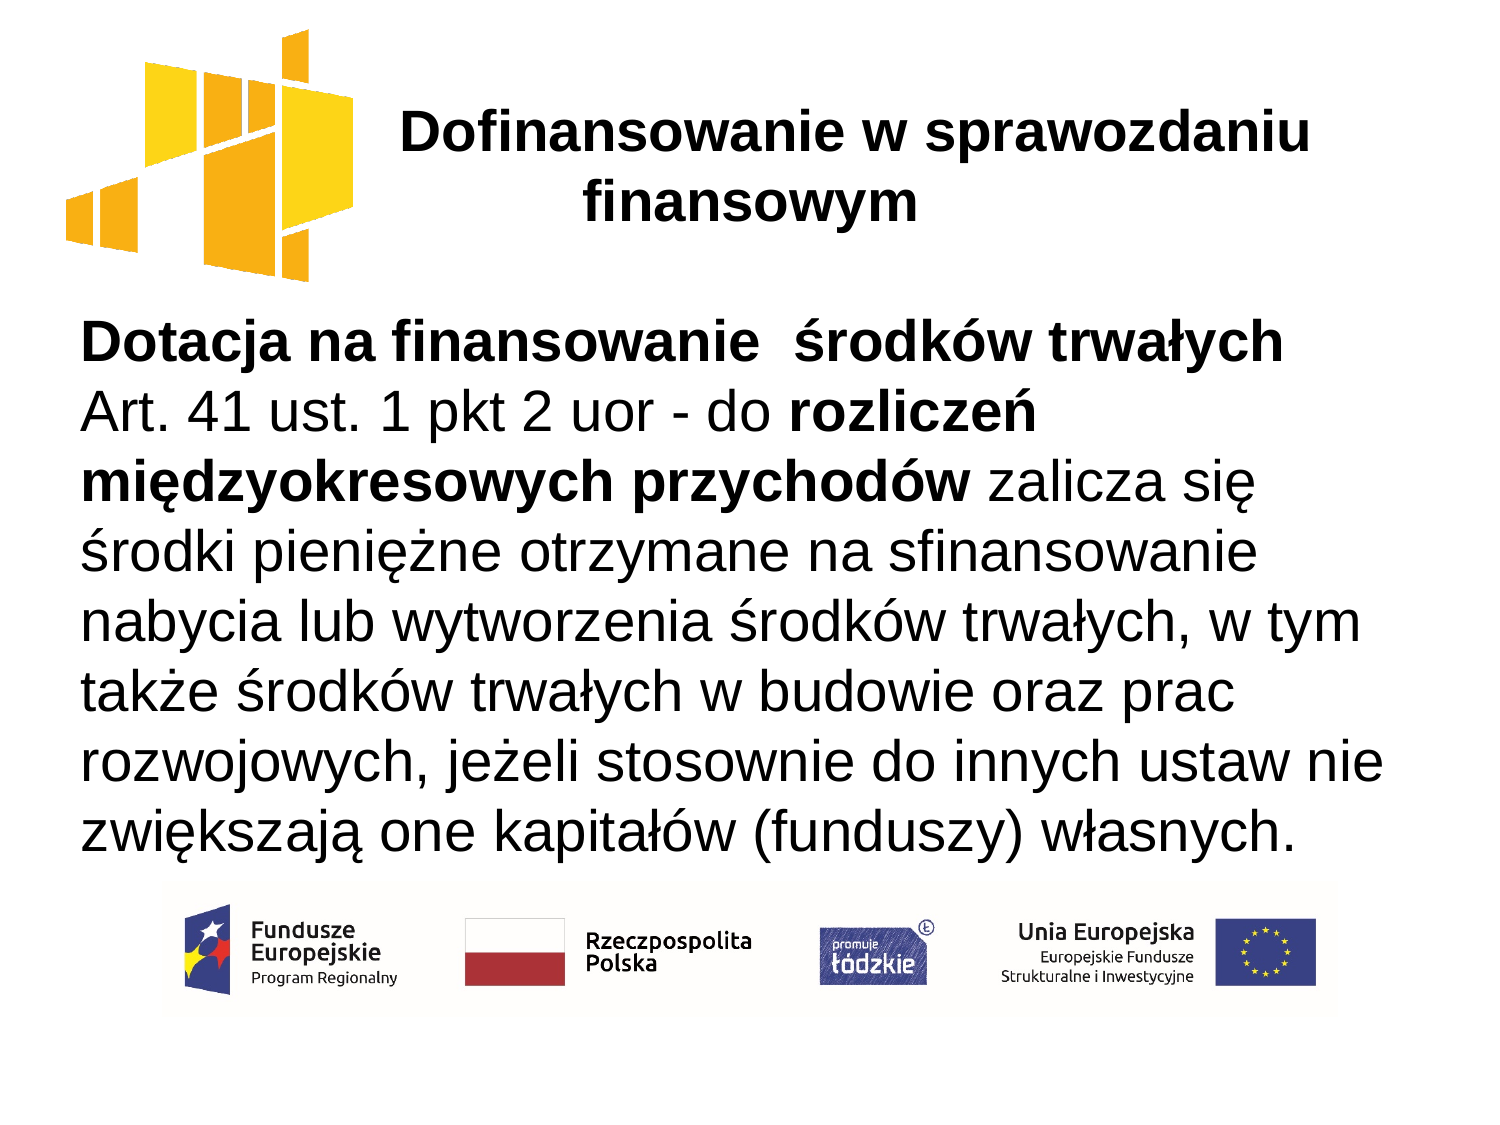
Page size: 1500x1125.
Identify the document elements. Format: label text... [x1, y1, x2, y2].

text_box Dofinansowanie w sprawozdaniu finansowym Dotacja na finansowanie środków trwałych Art. 41 ust. 1 pkt 2 uor - do rozliczeń międzyokresowych przychodów zalicza się środki pieniężne otrzymane na sfinansowanie nabycia lub wytworzenia środków trwałych, w tym także środków trwałych w budowie oraz prac rozwojowych, jeżeli stosownie do innych ustaw nie zwiększają one kapitałów (funduszy) własnych. [66, 85, 1436, 871]
picture [65, 28, 354, 282]
text_box [100, 305, 1412, 392]
picture [162, 881, 1338, 1018]
